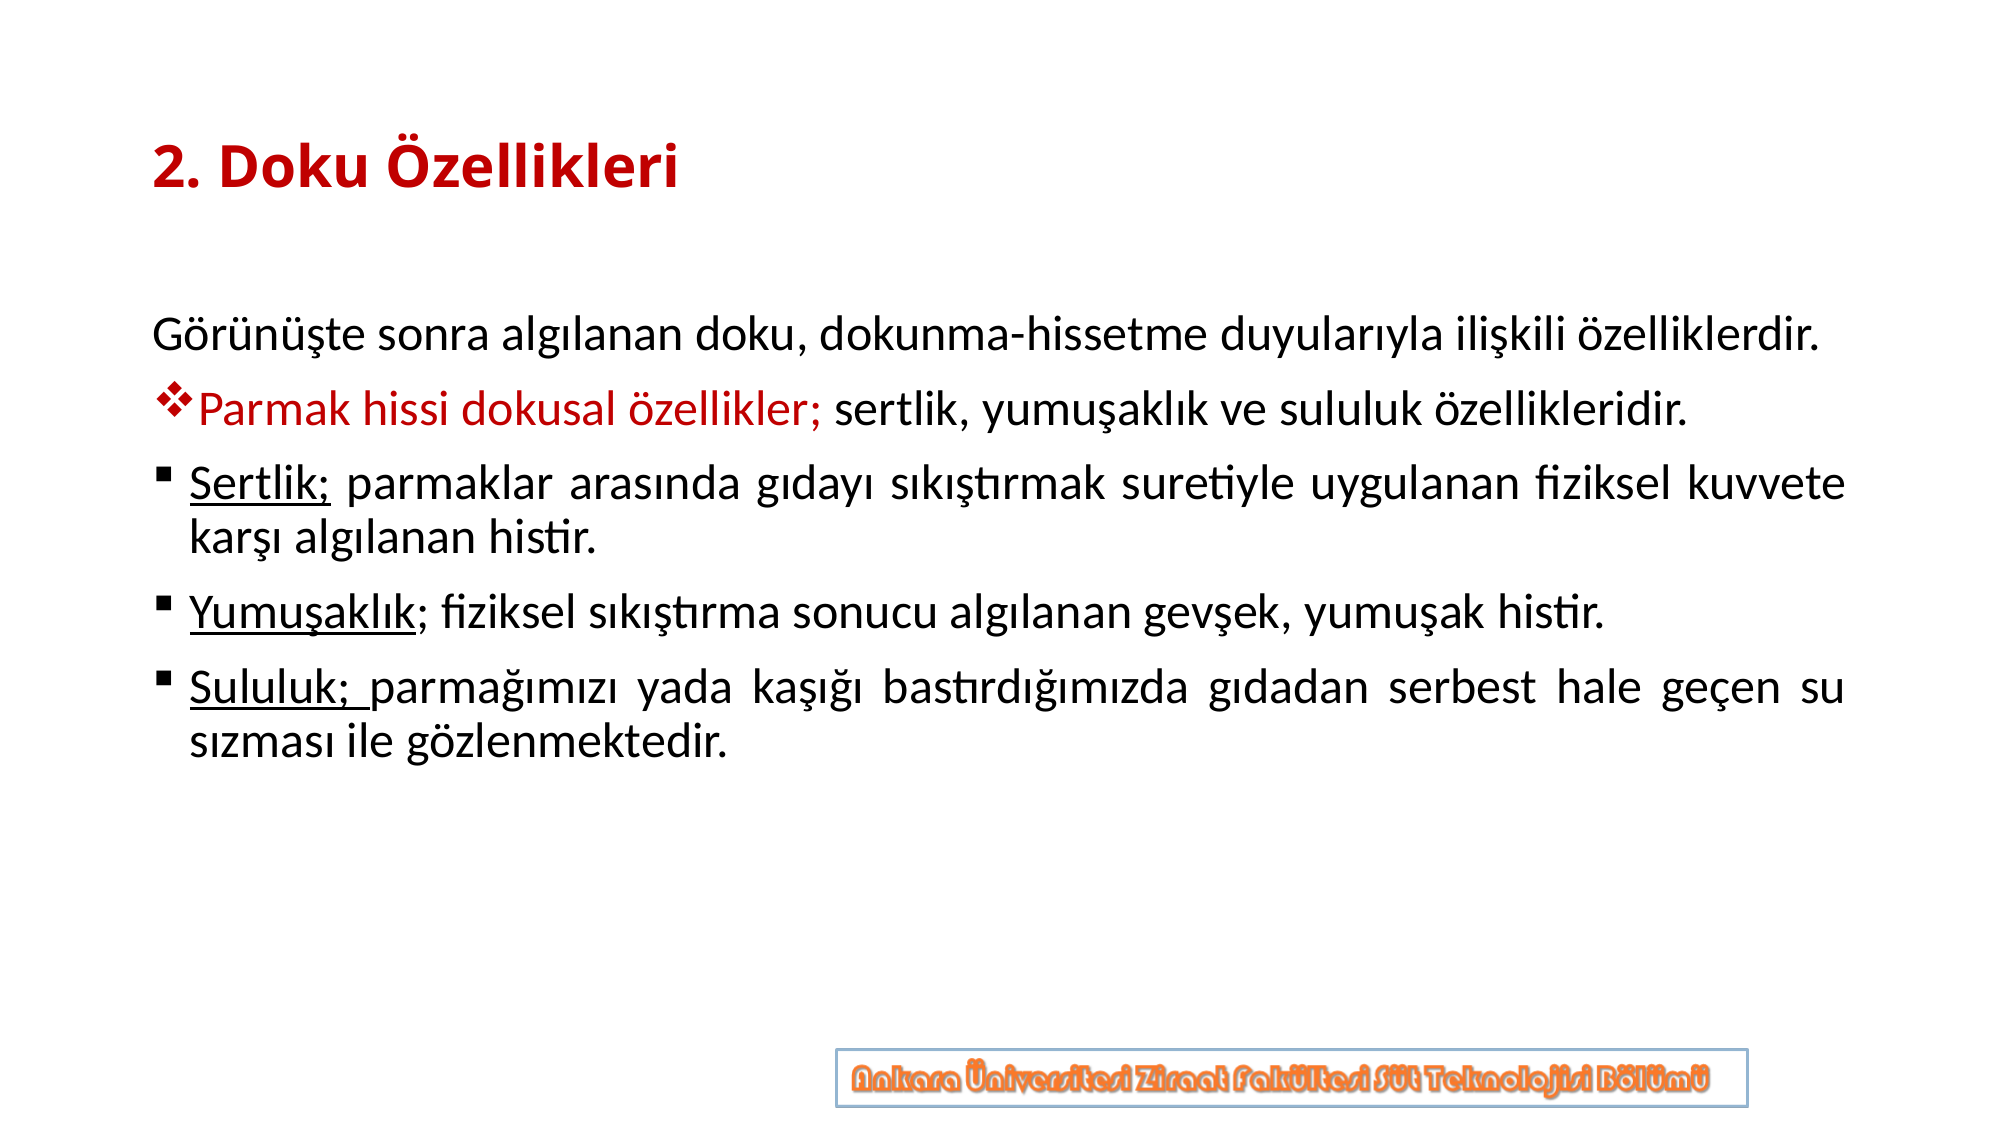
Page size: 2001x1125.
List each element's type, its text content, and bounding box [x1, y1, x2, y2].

list Görünüşte sonra algılanan doku, dokunma-hissetme duyularıyla ilişkili özelliklerdir. Parmak hissi dokusal özellikler; sertlik, yumuşaklık ve sululuk özellikleridir. Sertlik; parmaklar arasında gıdayı sıkıştırmak suretiyle uygulanan fiziksel kuvvete karşı algılanan histir. Yumuşaklık; fiziksel sıkıştırma sonucu algılanan gevşek, yumuşak histir. Sululuk; parmağımızı yada kaşığı bastırdığımızda gıdadan serbest hale geçen su sızması ile gözlenmektedir. [137, 299, 1863, 1014]
picture [830, 1045, 1749, 1122]
title 2. Doku Özellikleri [137, 59, 1863, 278]
